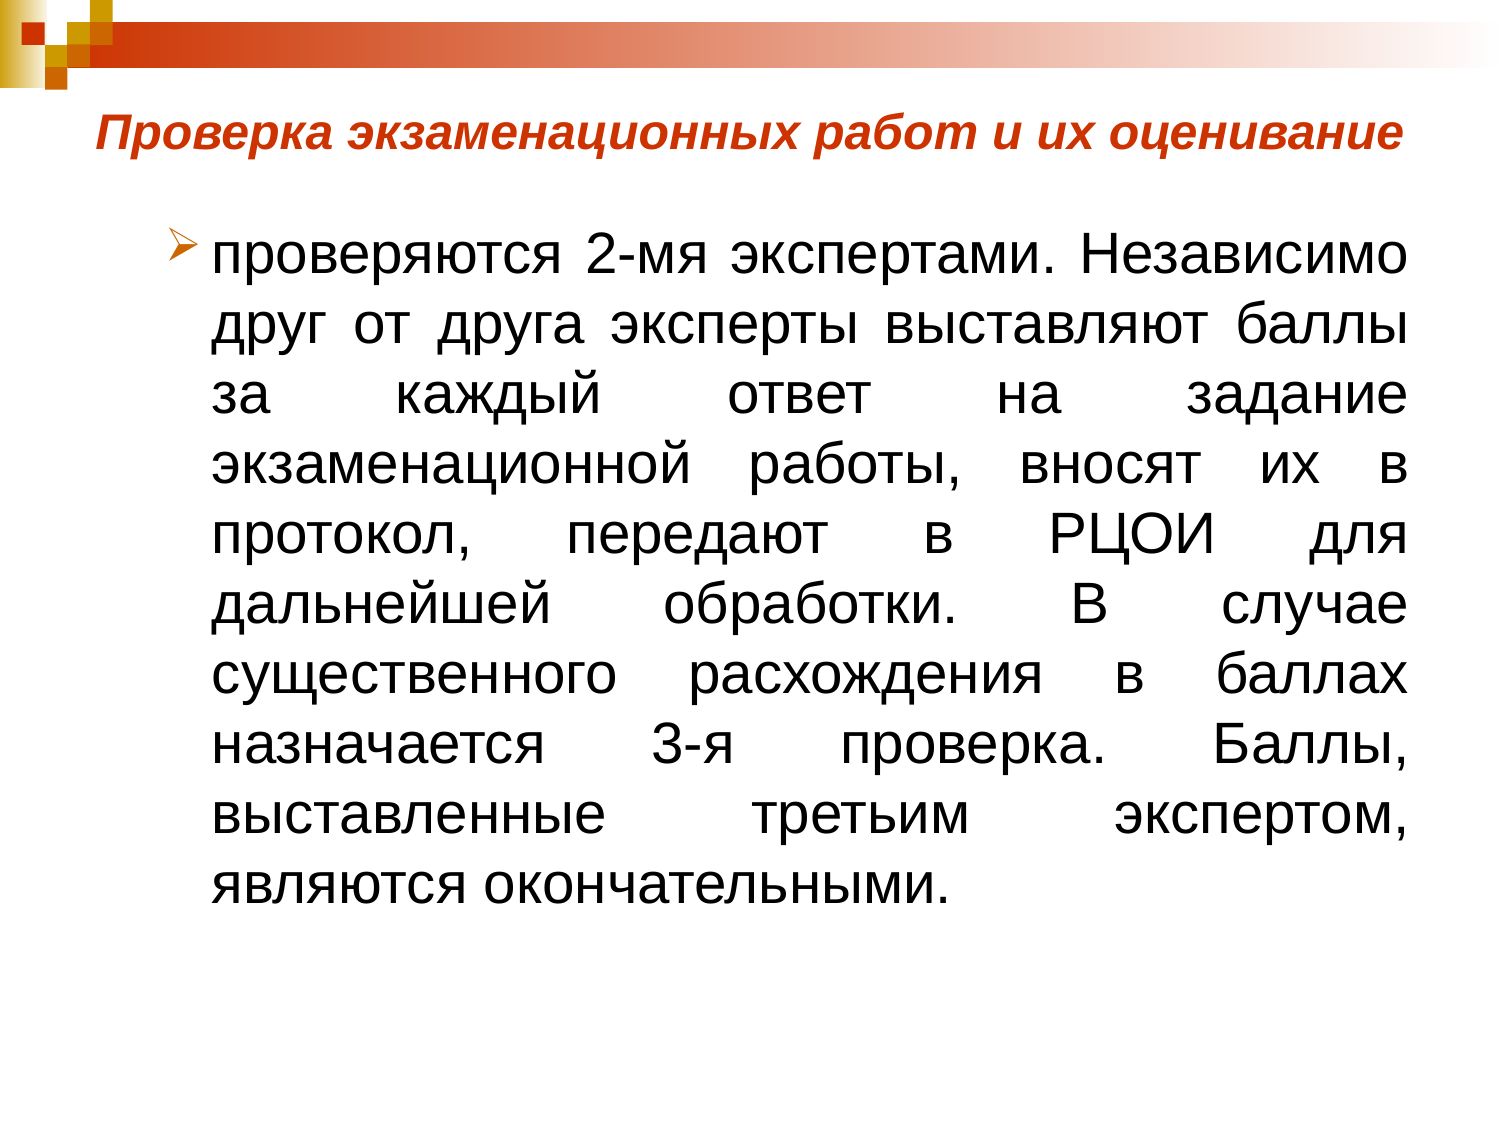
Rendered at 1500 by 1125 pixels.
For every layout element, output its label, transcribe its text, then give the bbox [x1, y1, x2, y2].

title Проверка экзаменационных работ и их оценивание [74, 74, 1426, 185]
list проверяются 2-мя экспертами. Независимо друг от друга эксперты выставляют баллы за каждый ответ на задание экзаменационной работы, вносят их в протокол, передают в РЦОИ для дальнейшей обработки. В случае существенного расхождения в баллах назначается 3-я проверка. Баллы, выставленные третьим экспертом, являются окончательными. [74, 207, 1426, 1071]
